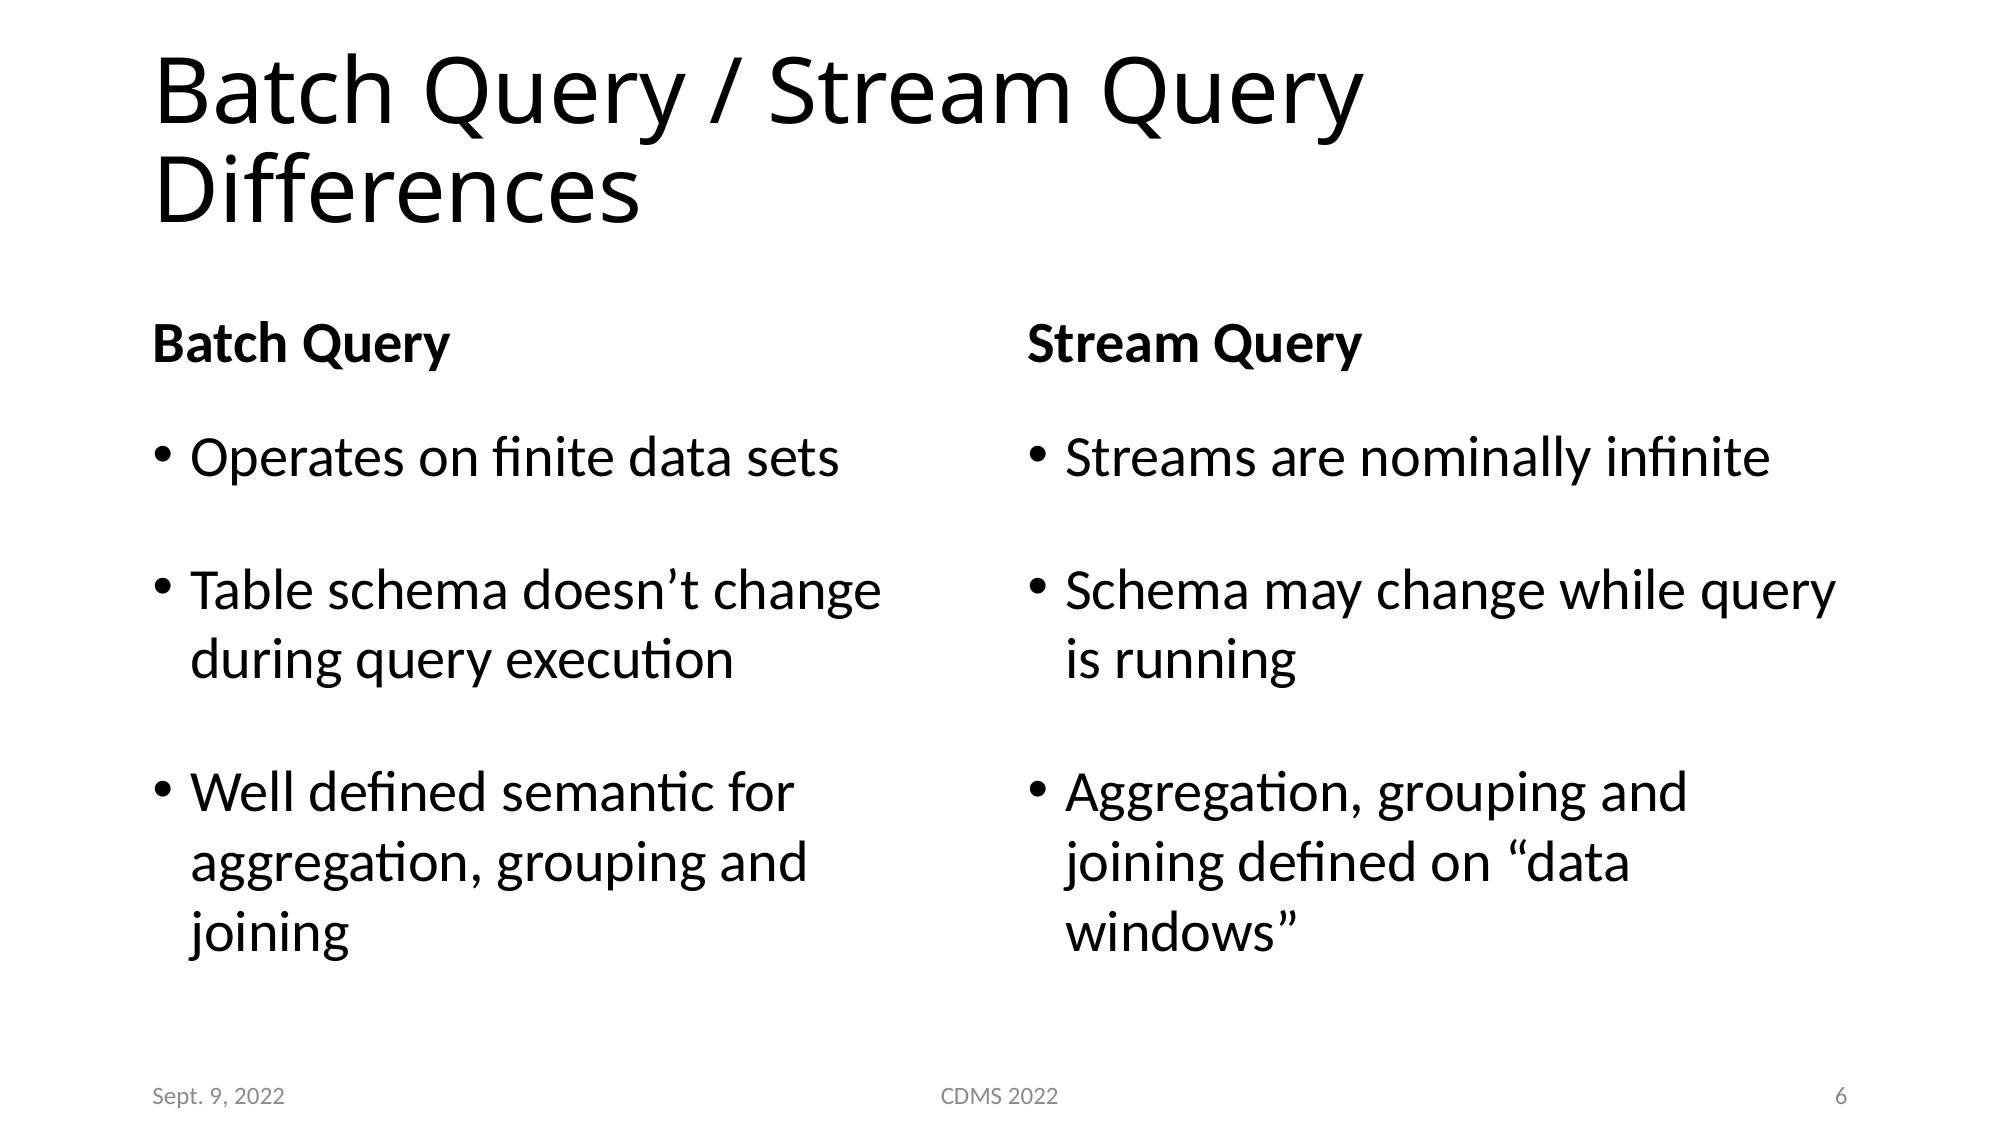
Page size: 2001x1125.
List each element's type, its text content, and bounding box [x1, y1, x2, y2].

title Batch Query / Stream Query Differences [137, 50, 1863, 238]
list Batch Query [137, 275, 984, 410]
list Stream Query [1012, 275, 1863, 410]
list Operates on finite data sets Table schema doesn’t change during query execution Well defined semantic for aggregation, grouping and joining [137, 410, 984, 1016]
slide_number 6 [1412, 1065, 1863, 1125]
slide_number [137, 1065, 588, 1125]
list Streams are nominally infinite Schema may change while query is running Aggregation, grouping and joining defined on “data windows” [1012, 410, 1863, 1016]
footer CDMS 2022 [662, 1065, 1338, 1125]
